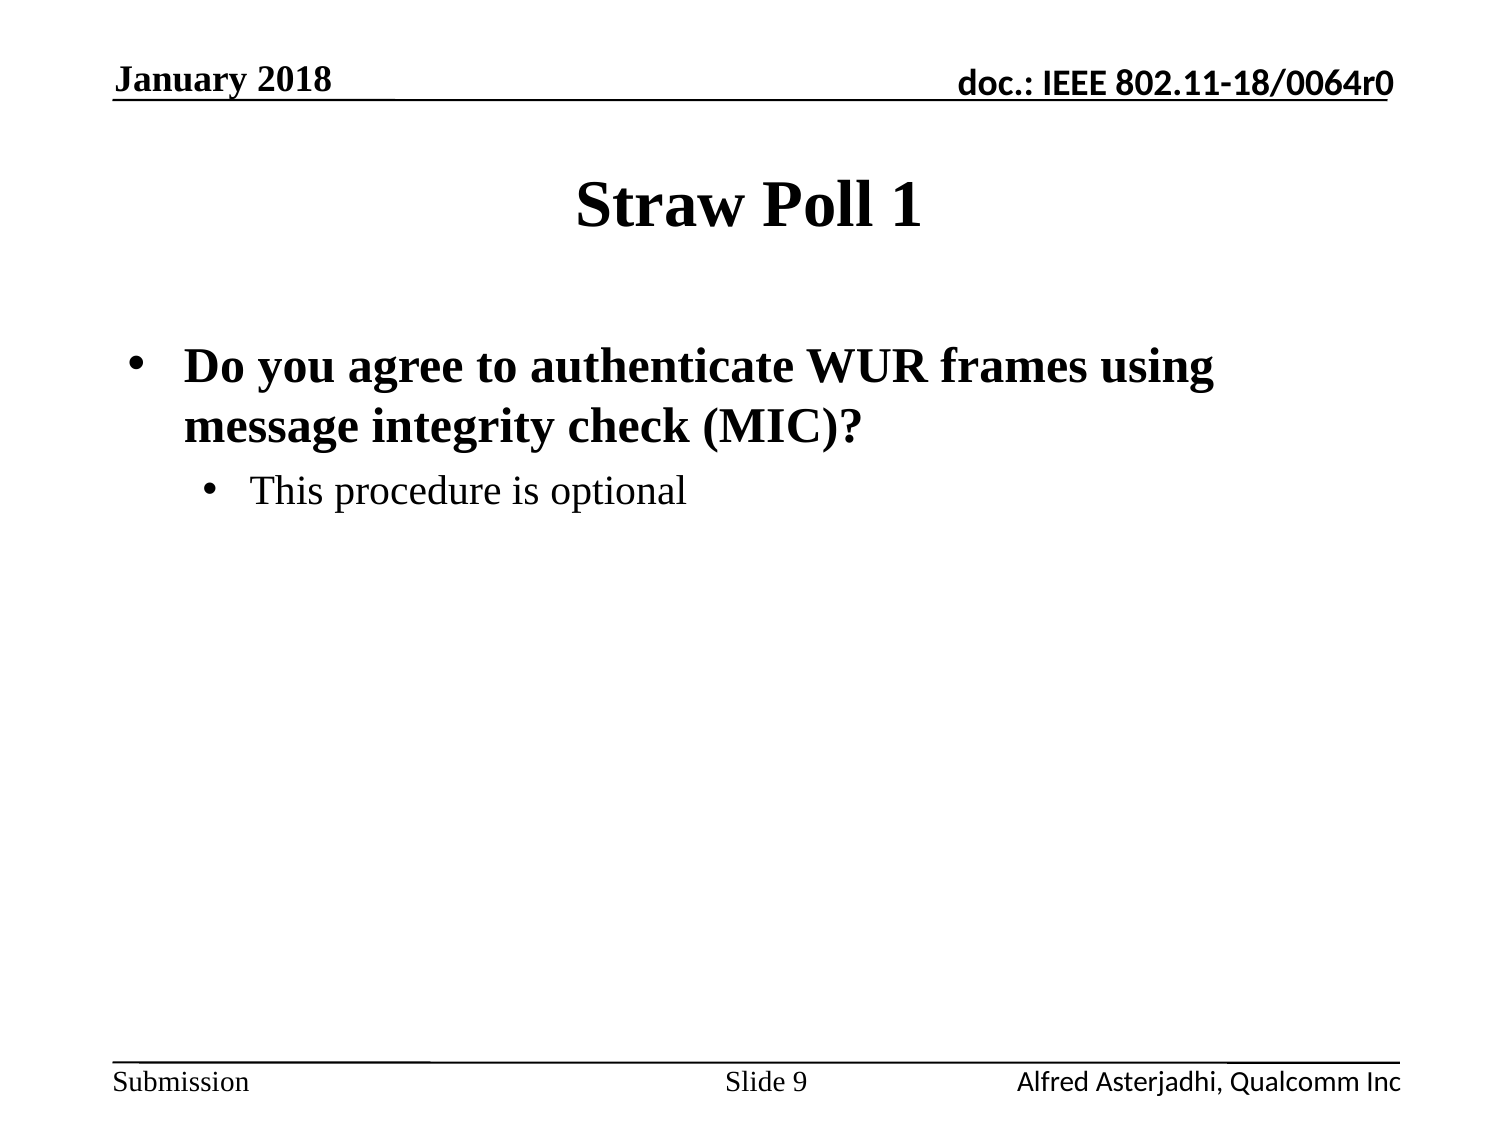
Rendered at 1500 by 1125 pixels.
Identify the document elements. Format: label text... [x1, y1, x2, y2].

title Straw Poll 1 [112, 112, 1388, 288]
list Do you agree to authenticate WUR frames using message integrity check (MIC)? This procedure is optional [112, 324, 1388, 1000]
footer Alfred Asterjadhi, Qualcomm Inc [878, 1061, 1402, 1093]
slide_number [114, 54, 423, 100]
slide_number Slide 9 [712, 1061, 821, 1123]
